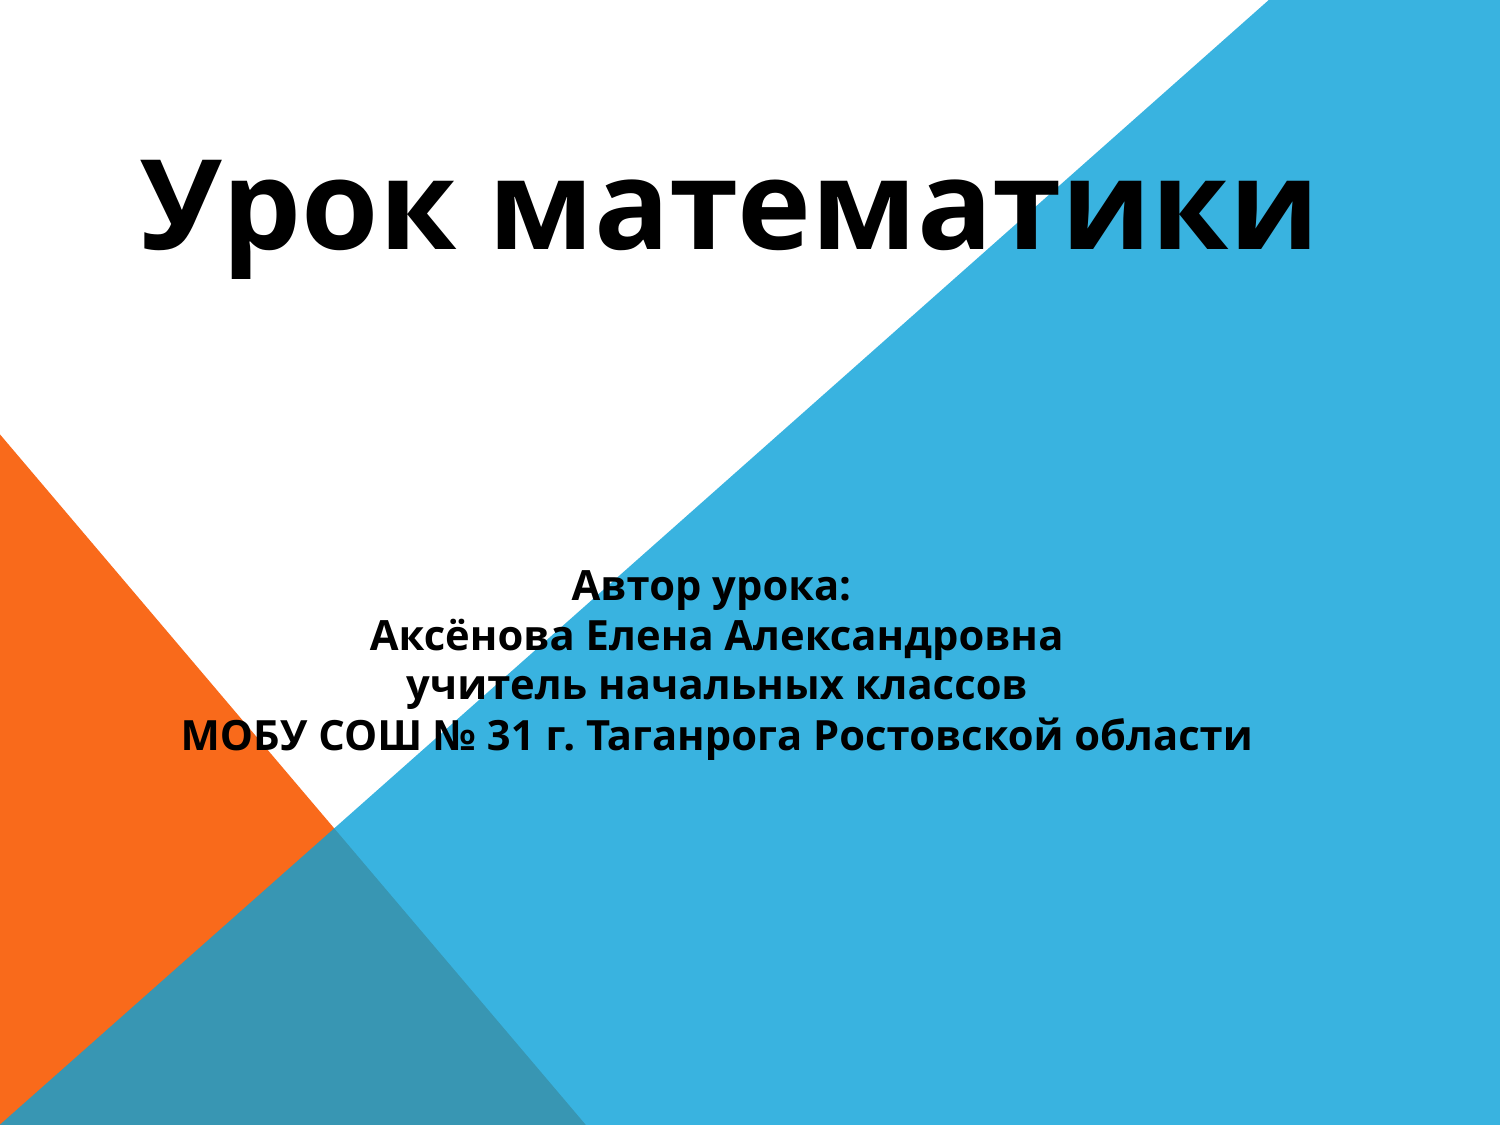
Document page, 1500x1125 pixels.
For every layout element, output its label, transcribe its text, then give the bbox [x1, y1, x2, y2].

text_box Урок математики [124, 117, 1335, 283]
text_box Автор урока: Аксёнова Елена Александровна учитель начальных классов МОБУ СОШ № 31 г. Таганрога Ростовской области [165, 550, 1269, 816]
